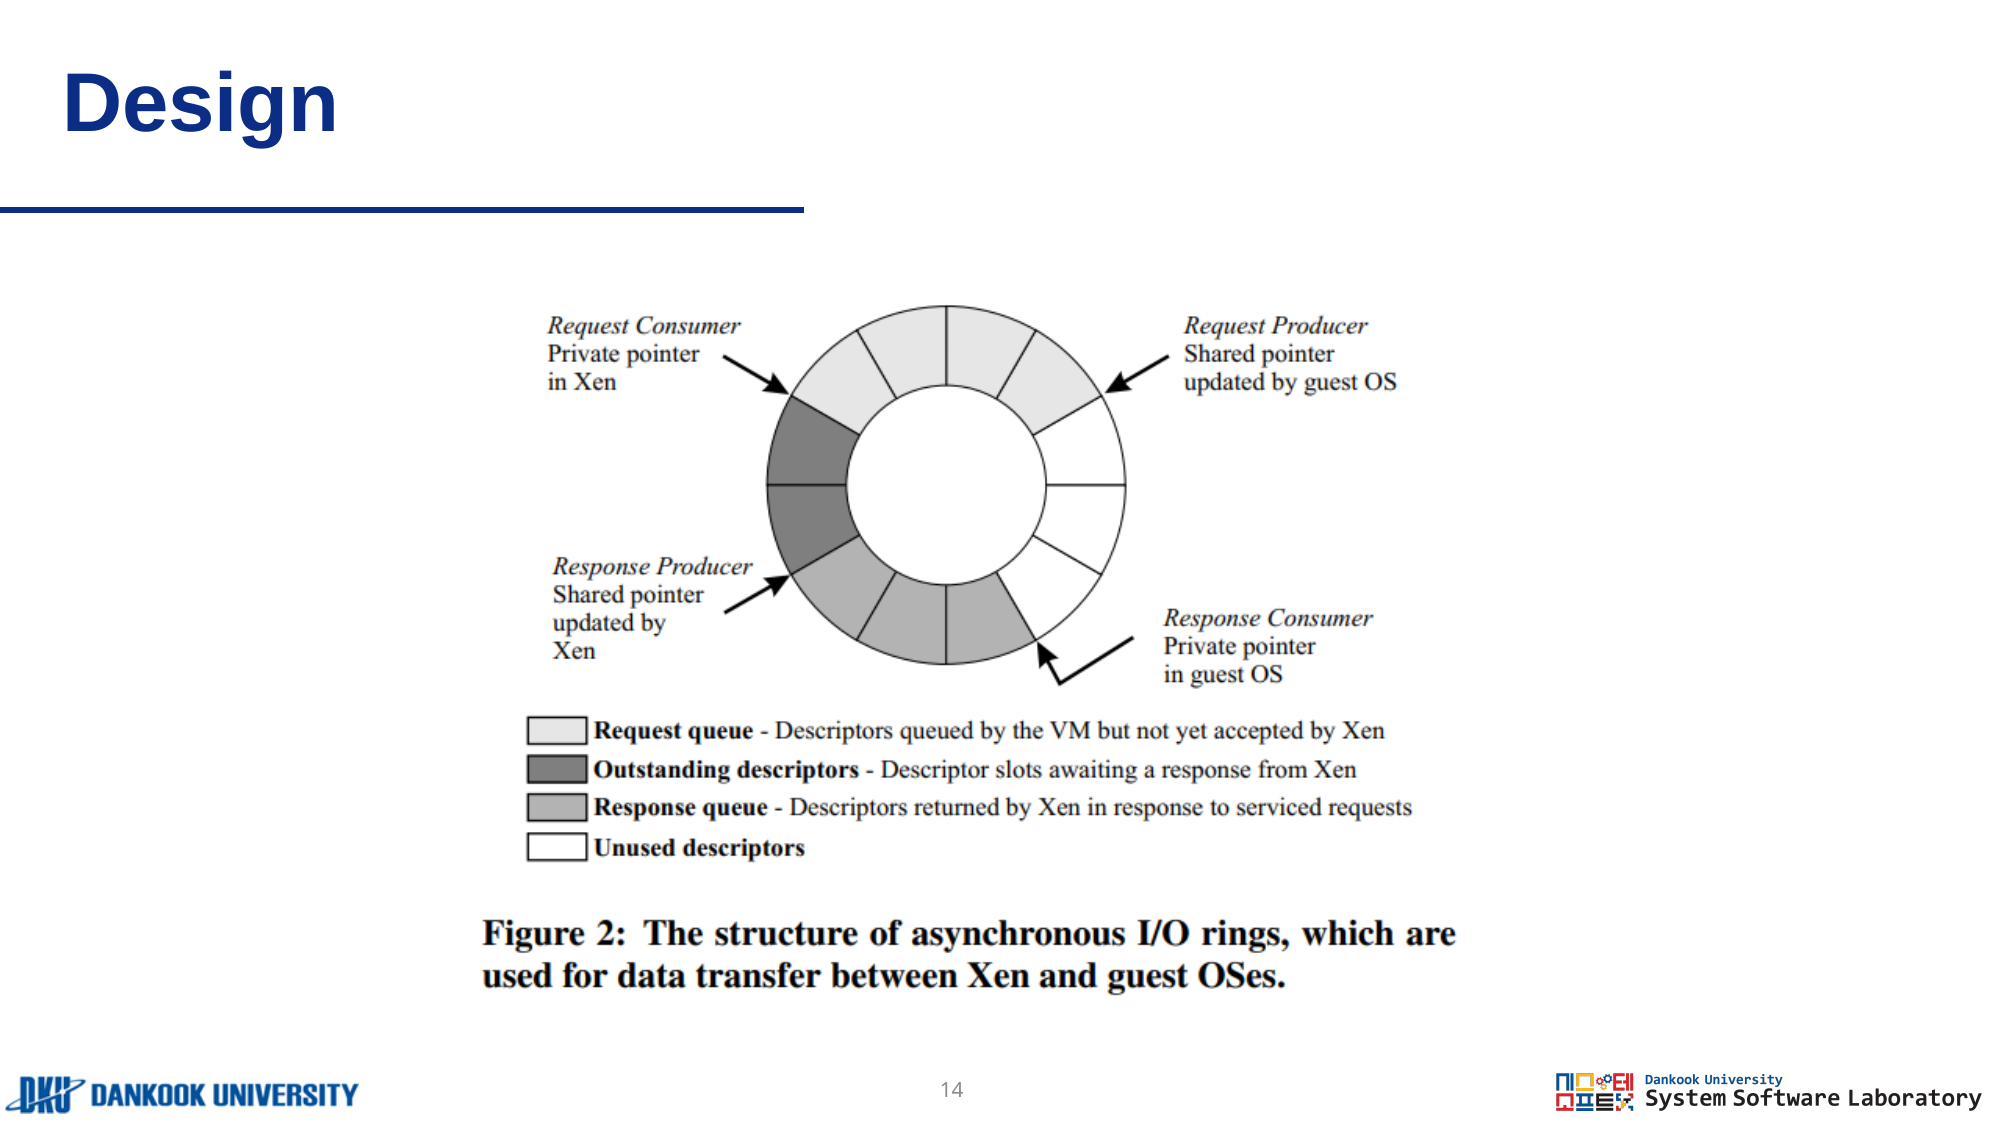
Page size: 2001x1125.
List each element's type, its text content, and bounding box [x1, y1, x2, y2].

picture [470, 276, 1474, 1014]
title Design [47, 36, 1504, 173]
slide_number 14 [726, 1067, 1177, 1116]
picture [1548, 1064, 2001, 1125]
picture [5, 1076, 359, 1114]
